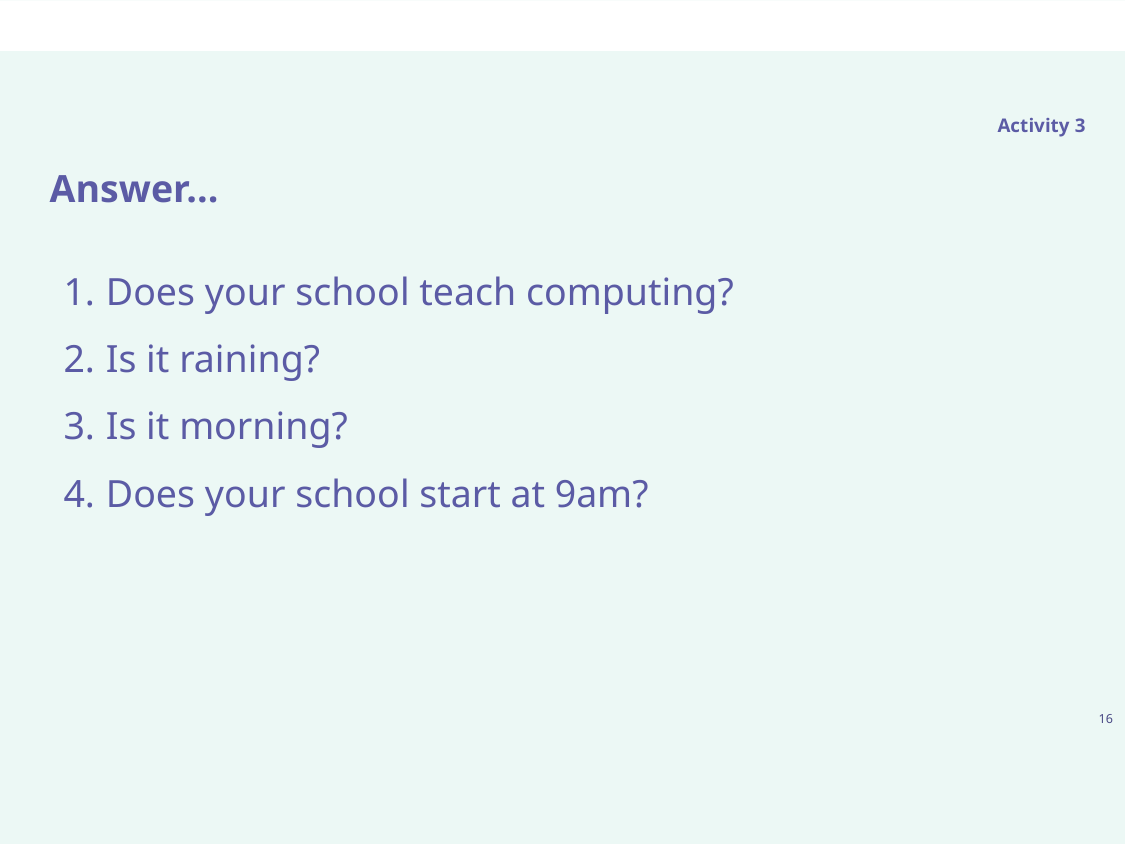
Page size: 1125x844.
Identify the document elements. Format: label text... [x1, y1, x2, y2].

subtitle Activity 3 [646, 105, 1086, 144]
title Answer... [38, 144, 1087, 231]
slide_number 16 [1086, 699, 1125, 739]
list Does your school teach computing? Is it raining? Is it morning? Does your school start at 9am? [38, 249, 871, 700]
